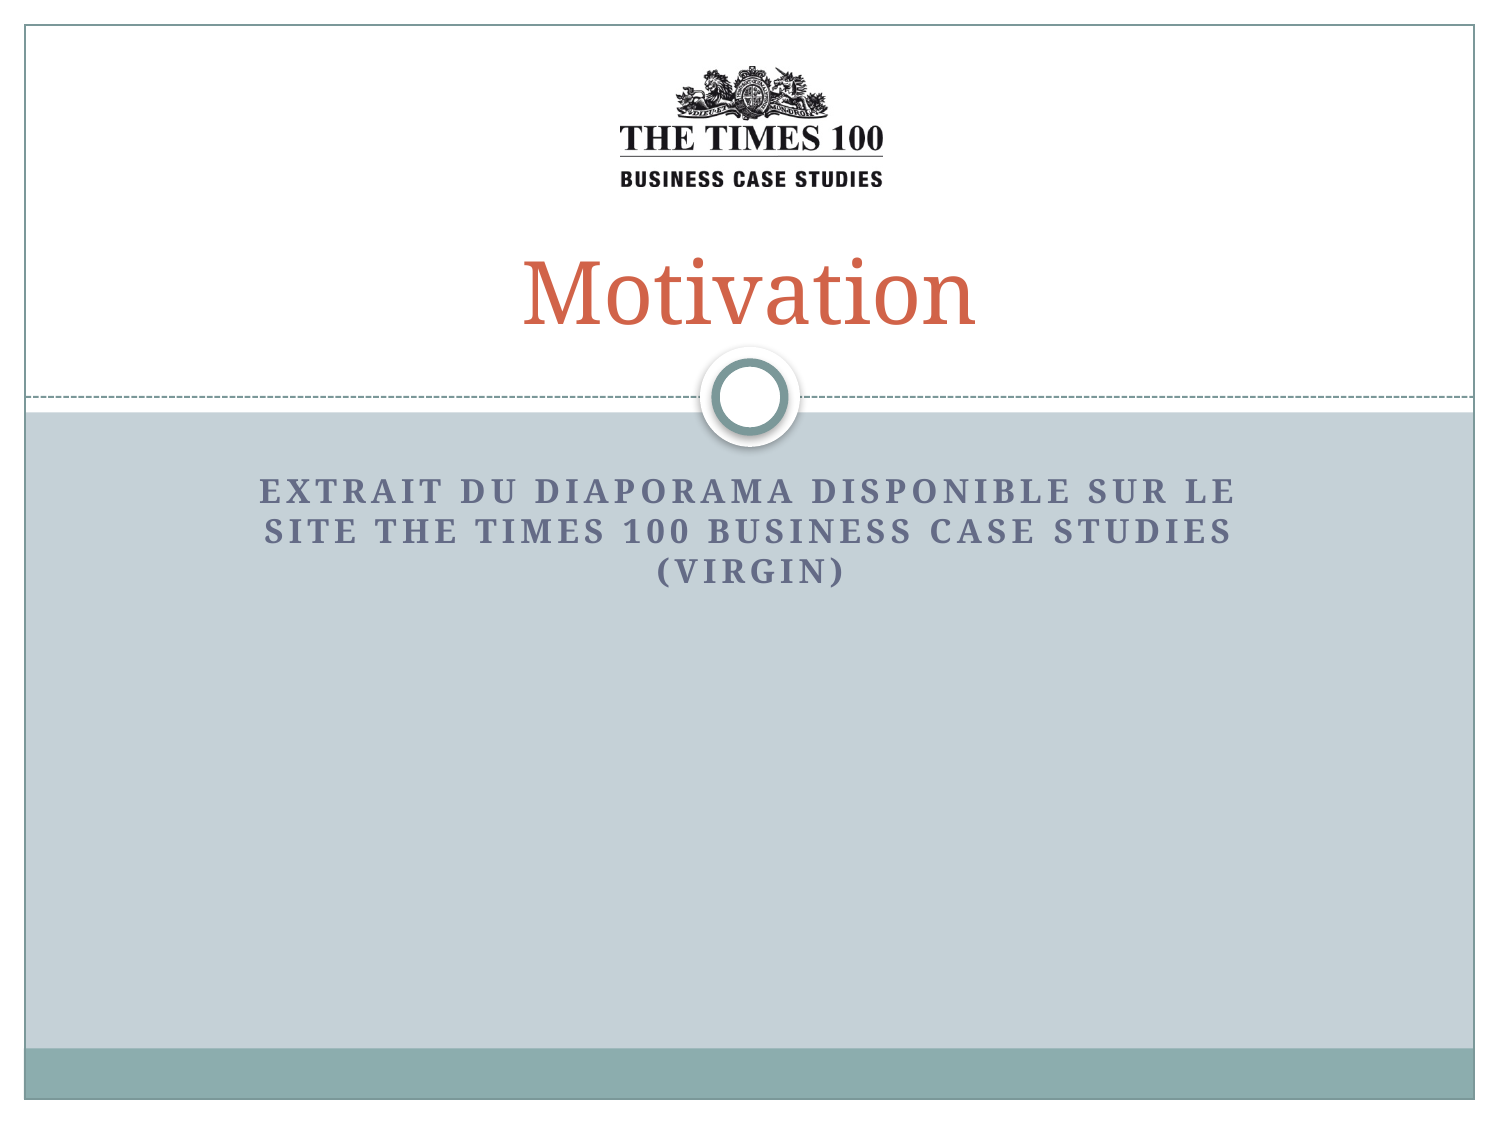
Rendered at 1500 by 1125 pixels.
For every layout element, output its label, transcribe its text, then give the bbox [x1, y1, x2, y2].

title Motivation [112, 62, 1388, 351]
picture [619, 66, 883, 187]
subtitle Extrait du diaporama disponible sur le site the times 100 business case studies (Virgin) [224, 462, 1276, 751]
